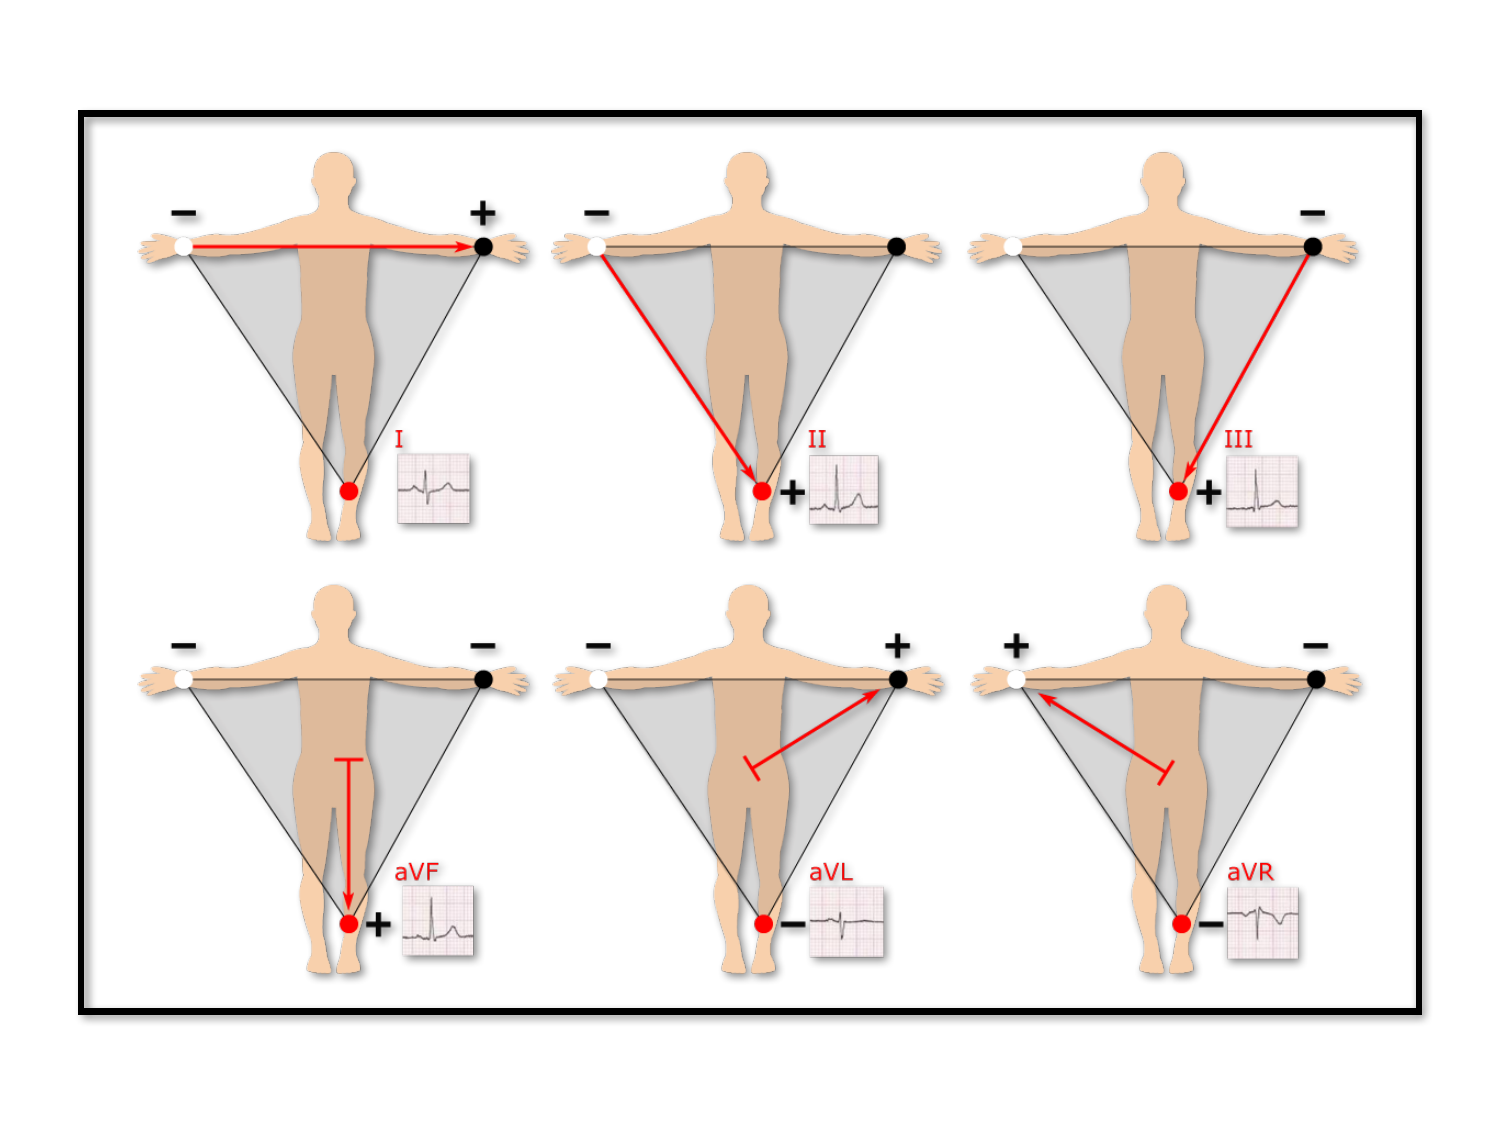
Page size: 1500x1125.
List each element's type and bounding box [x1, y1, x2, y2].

picture [84, 116, 1416, 1009]
